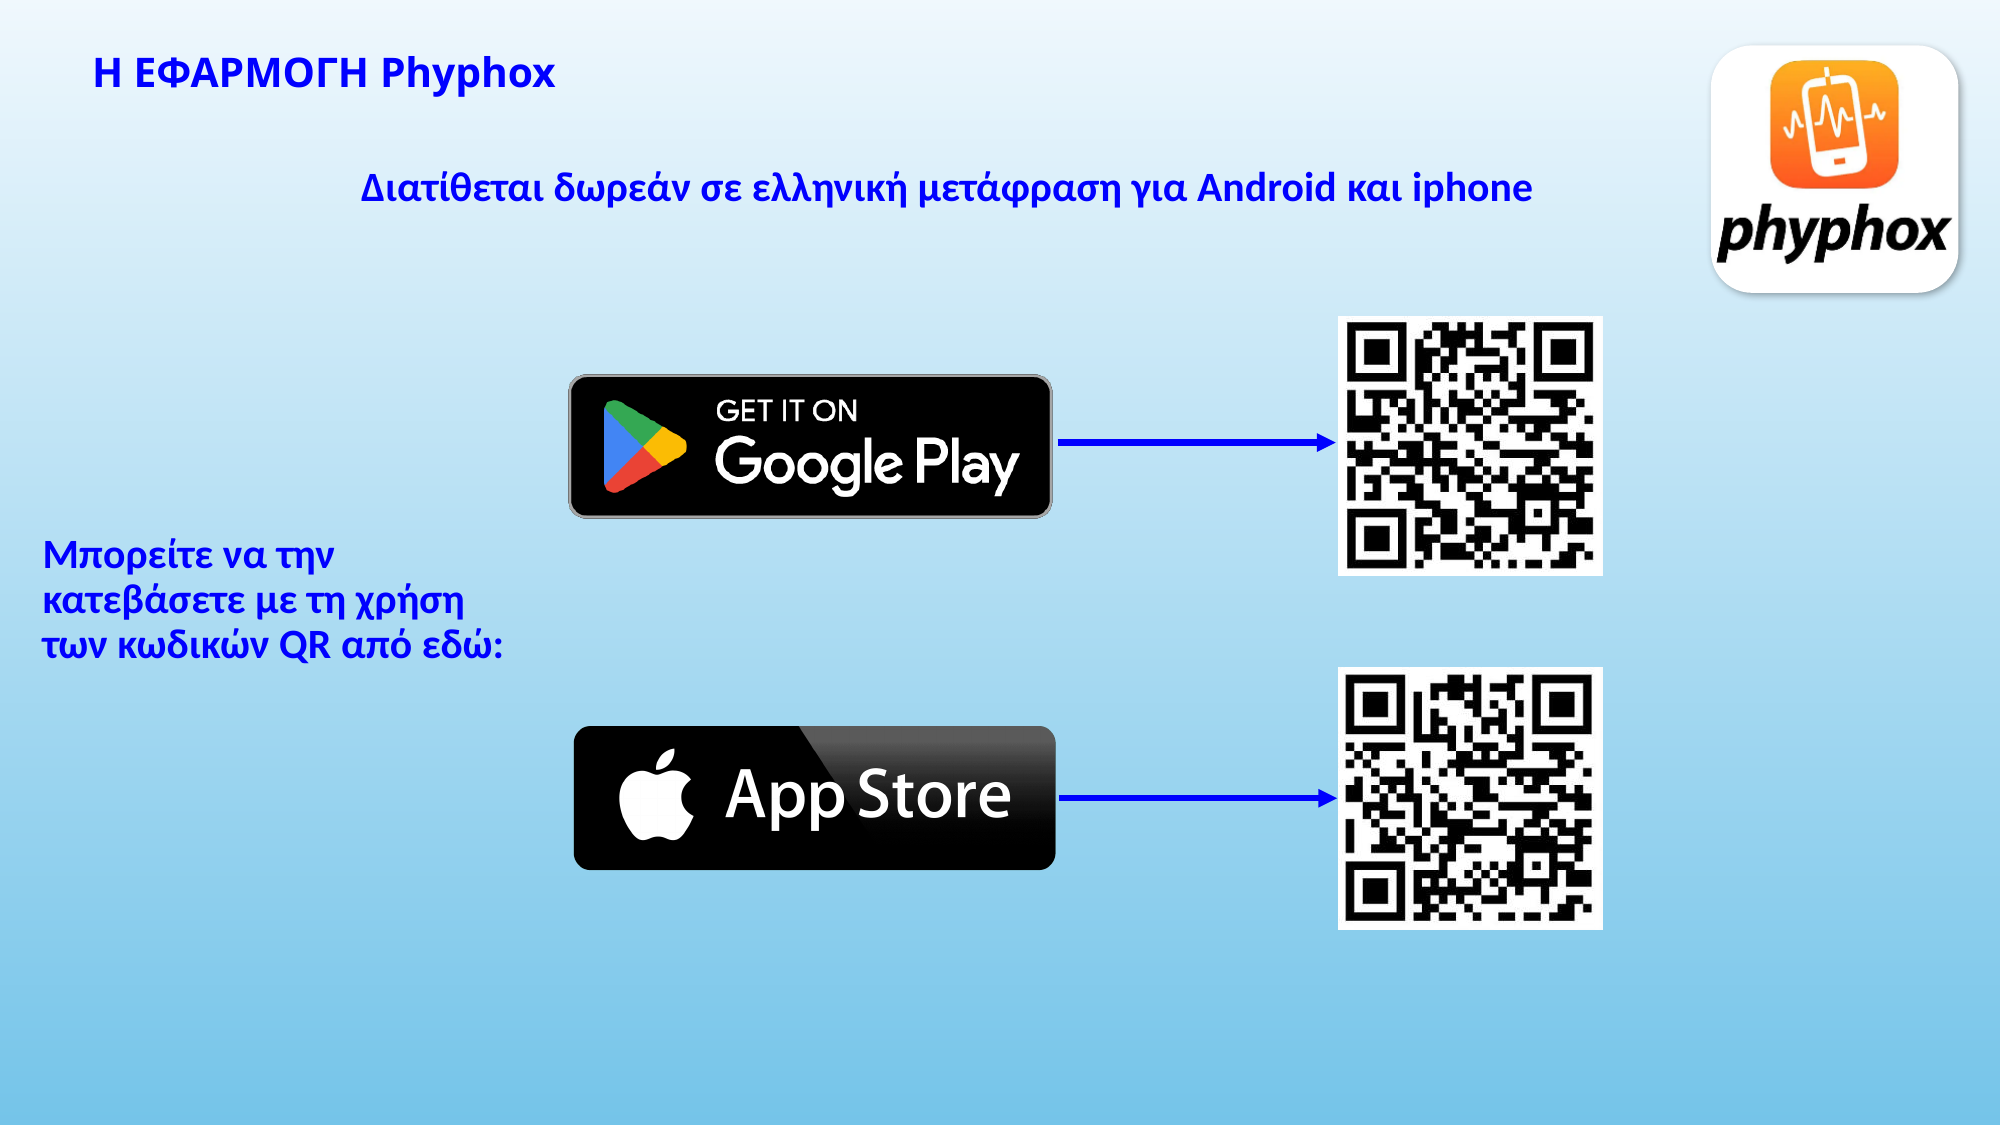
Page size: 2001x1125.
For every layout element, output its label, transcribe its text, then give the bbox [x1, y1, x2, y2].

text_box Η ΕΦΑΡΜΟΓΗ Phyphox [77, 45, 615, 105]
picture [1338, 316, 1604, 577]
picture [570, 660, 1058, 936]
picture [1710, 44, 1959, 294]
picture [531, 337, 1089, 554]
text_box Μπορείτε να την κατεβάσετε με τη χρήση των κωδικών QR από εδώ: [27, 525, 533, 690]
picture [1338, 666, 1604, 930]
text_box Διατίθεται δωρεάν σε ελληνική μετάφραση για Android και iphone [346, 158, 1629, 228]
